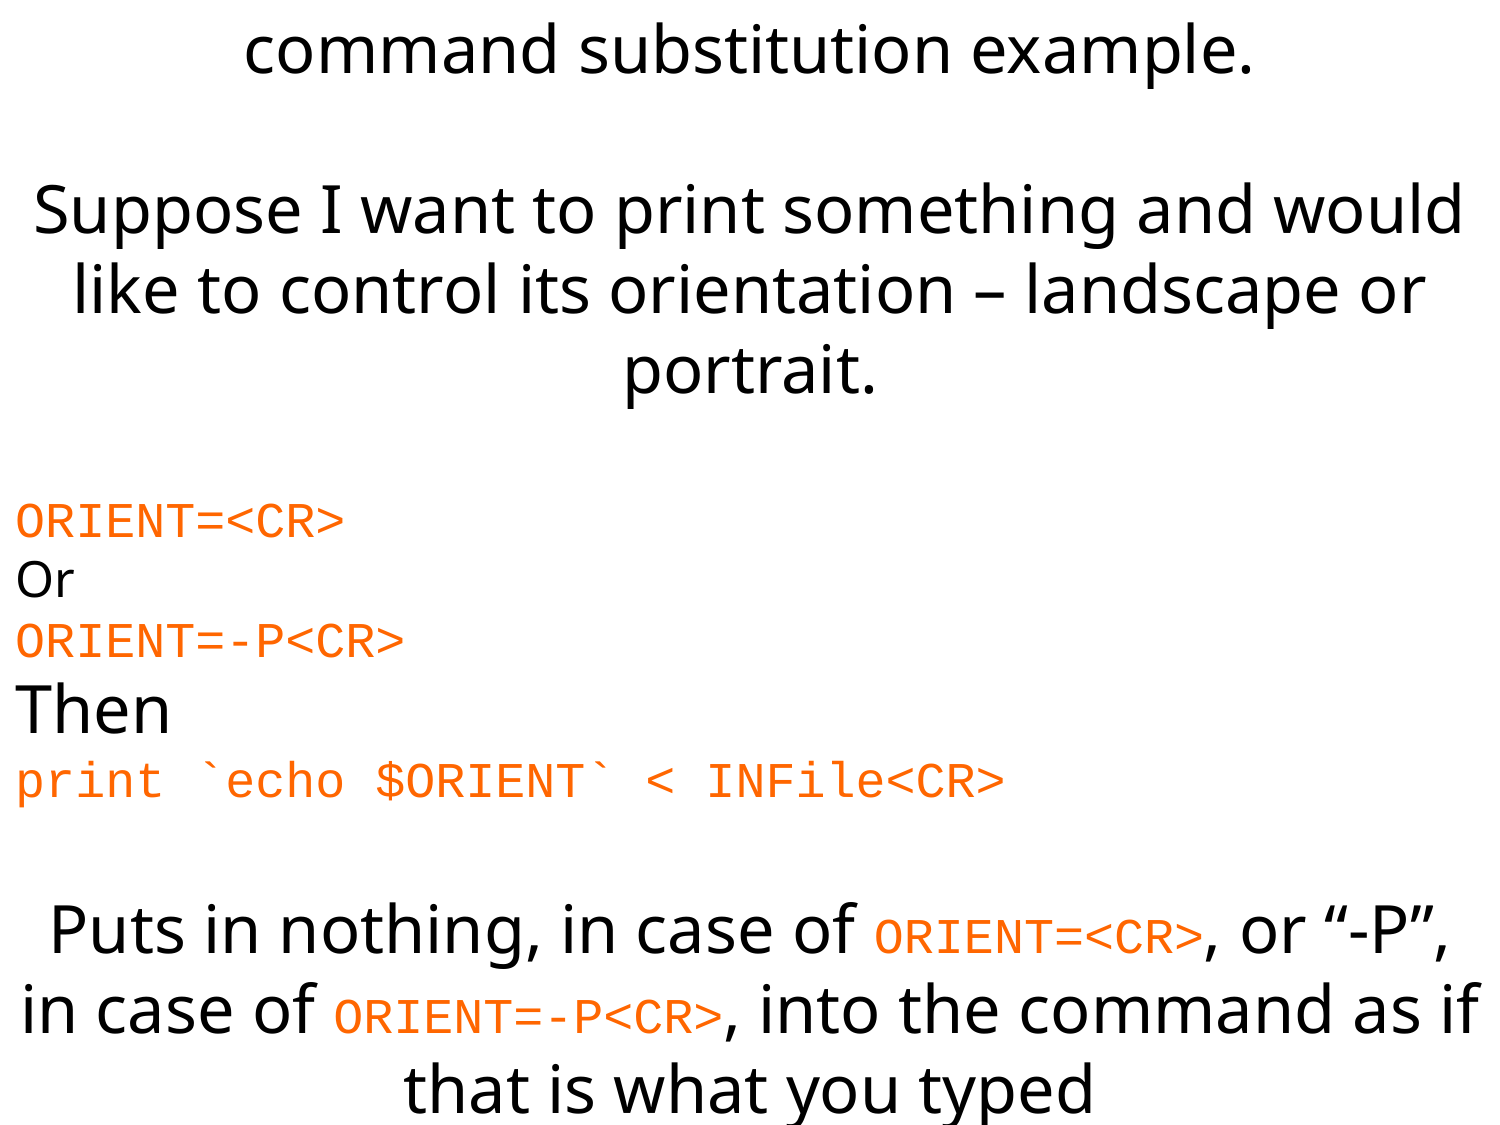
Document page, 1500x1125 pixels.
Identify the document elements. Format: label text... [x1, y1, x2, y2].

text_box command substitution example. Suppose I want to print something and would like to control its orientation – landscape or portrait. ORIENT=<CR> Or ORIENT=-P<CR> Then print `echo $ORIENT` < INFile<CR> Puts in nothing, in case of ORIENT=<CR>, or “-P”, in case of ORIENT=-P<CR>, into the command as if that is what you typed (this is not how you would actaully do this – it is a ginned up example) [0, 0, 1500, 1125]
